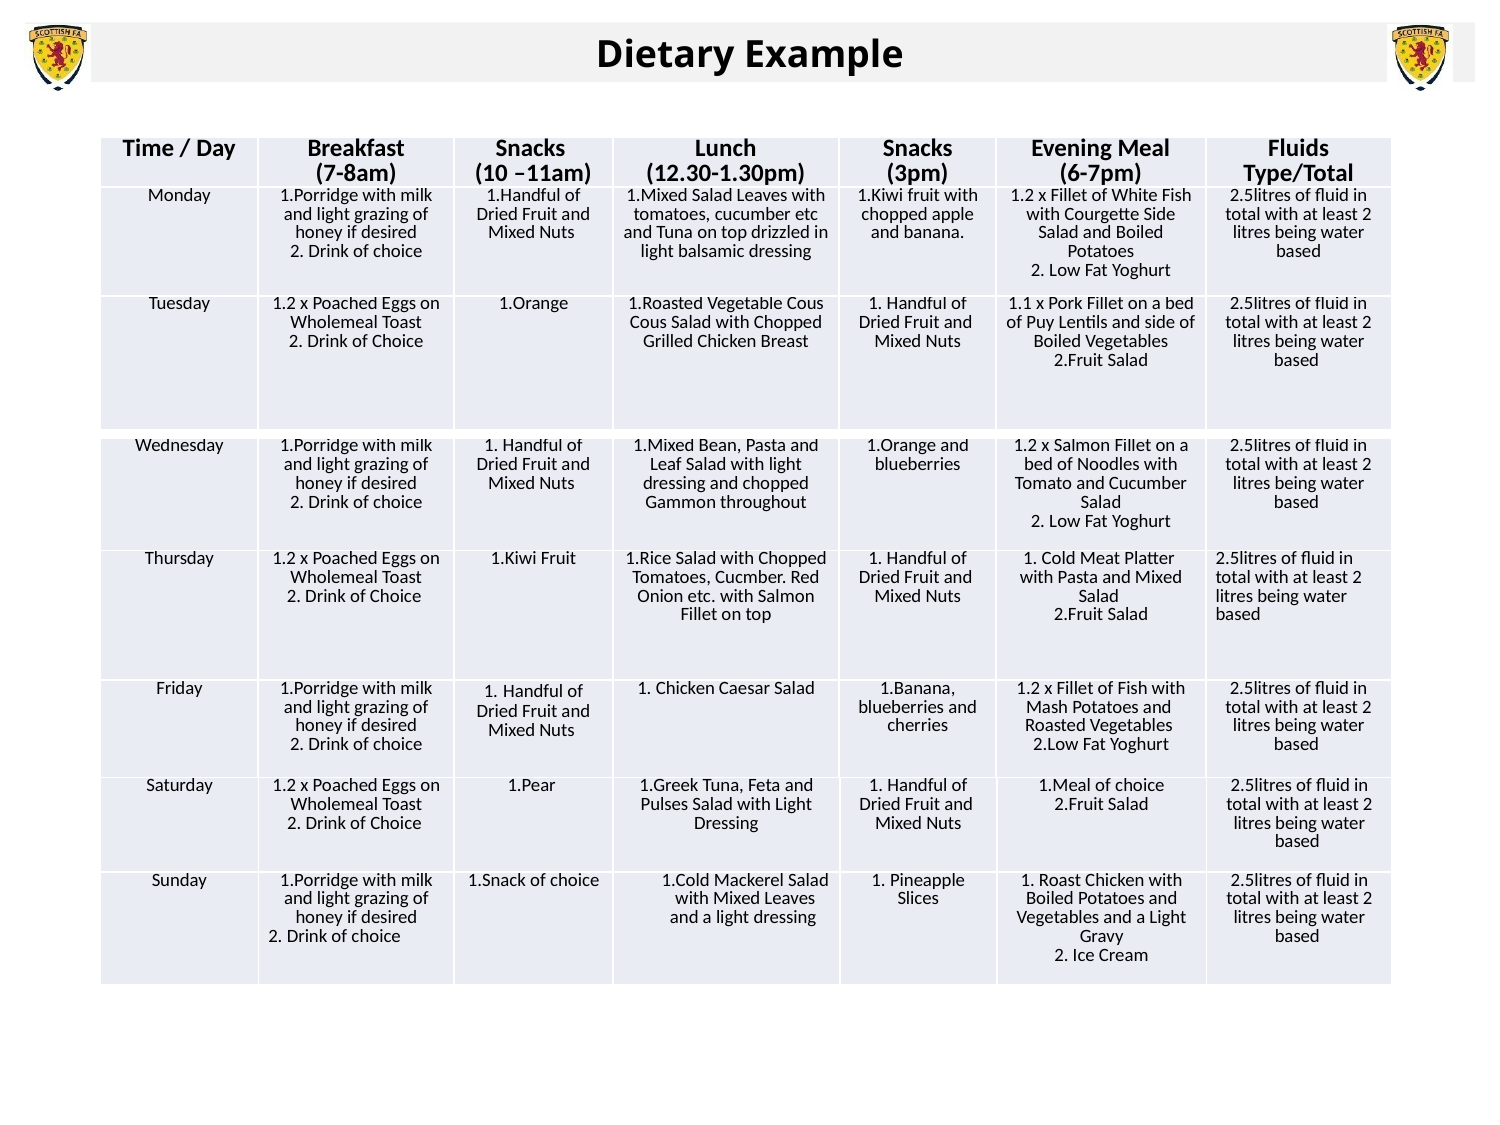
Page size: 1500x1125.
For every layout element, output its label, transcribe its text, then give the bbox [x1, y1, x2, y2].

table_header Evening Meal (6-7pm) [997, 138, 1205, 186]
table_cell Friday [101, 681, 257, 777]
table_header 2.5litres of fluid in total with at least 2 litres being water based [1207, 439, 1391, 550]
picture [24, 24, 91, 91]
table_header 2.5litres of fluid in total with at least 2 litres being water based [1207, 778, 1391, 871]
table_header Fluids Type/Total [1207, 138, 1391, 186]
table_header Breakfast (7-8am) [259, 138, 453, 186]
table_cell 1.1 x Pork Fillet on a bed of Puy Lentils and side of Boiled Vegetables 2.Fruit Salad [997, 297, 1205, 429]
table_header 1.Pear [455, 778, 612, 871]
table_cell 1.Snack of choice [455, 873, 612, 984]
table_cell 1. Handful of Dried Fruit and Mixed Nuts [840, 297, 995, 429]
table_cell 2.5litres of fluid in total with at least 2 litres being water based [1207, 681, 1391, 777]
table_header Snacks (3pm) [840, 138, 995, 186]
table_cell 1. Cold Meat Platter with Pasta and Mixed Salad 2.Fruit Salad [997, 551, 1205, 679]
table_cell 1. Pineapple Slices [841, 873, 996, 984]
table_cell 2.5litres of fluid in total with at least 2 litres being water based [1207, 297, 1391, 429]
table_cell 1.Handful of Dried Fruit and Mixed Nuts [455, 188, 612, 295]
table_cell 1. Handful of Dried Fruit and Mixed Nuts [455, 681, 612, 777]
table_cell Sunday [101, 873, 258, 984]
table_cell 1.2 x Fillet of Fish with Mash Potatoes and Roasted Vegetables 2.Low Fat Yoghurt [997, 681, 1205, 777]
table_cell 1.Mixed Salad Leaves with tomatoes, cucumber etc and Tuna on top drizzled in light balsamic dressing [614, 188, 838, 295]
table_cell 1.Porridge with milk and light grazing of honey if desired 2. Drink of choice [259, 873, 453, 984]
table_cell 2.5litres of fluid in total with at least 2 litres being water based [1207, 188, 1391, 295]
table_cell 1. Chicken Caesar Salad [614, 681, 838, 777]
table_cell 1.Rice Salad with Chopped Tomatoes, Cucmber. Red Onion etc. with Salmon Fillet on top [614, 551, 838, 679]
text_box [0, 248, 1500, 446]
table_header 1. Handful of Dried Fruit and Mixed Nuts [455, 439, 612, 550]
table_cell 1.Kiwi fruit with chopped apple and banana. [840, 188, 995, 295]
text_box Dietary Example [24, 22, 1475, 83]
table_header 1.2 x Salmon Fillet on a bed of Noodles with Tomato and Cucumber Salad 2. Low Fat Yoghurt [997, 439, 1205, 550]
table_header 1.2 x Poached Eggs on Wholemeal Toast 2. Drink of Choice [259, 778, 453, 871]
table_cell 1.Porridge with milk and light grazing of honey if desired 2. Drink of choice [259, 681, 453, 777]
table_cell 1.2 x Poached Eggs on Wholemeal Toast 2. Drink of Choice [259, 297, 453, 429]
table_header 1. Handful of Dried Fruit and Mixed Nuts [841, 778, 996, 871]
table_cell 1.Kiwi Fruit [455, 551, 612, 679]
table_cell Monday [101, 188, 257, 295]
table_cell 1.Cold Mackerel Salad with Mixed Leaves and a light dressing [614, 873, 839, 984]
table_cell 1.Banana, blueberries and cherries [840, 681, 995, 777]
picture [1387, 24, 1454, 91]
table_cell 1. Roast Chicken with Boiled Potatoes and Vegetables and a Light Gravy 2. Ice Cream [998, 873, 1206, 984]
table_header Wednesday [101, 439, 257, 550]
table_cell 1.2 x Poached Eggs on Wholemeal Toast 2. Drink of Choice [259, 551, 453, 679]
table_cell Thursday [101, 551, 257, 679]
table_header 1.Greek Tuna, Feta and Pulses Salad with Light Dressing [614, 778, 839, 871]
table_cell Tuesday [101, 297, 257, 429]
table_cell 2.5litres of fluid in total with at least 2 litres being water based [1207, 873, 1391, 984]
table_cell 1.2 x Fillet of White Fish with Courgette Side Salad and Boiled Potatoes 2. Low Fat Yoghurt [997, 188, 1205, 295]
table_cell 1.Orange [455, 297, 612, 429]
table_header 1.Porridge with milk and light grazing of honey if desired 2. Drink of choice [259, 439, 453, 550]
table_cell 1.Porridge with milk and light grazing of honey if desired 2. Drink of choice [259, 188, 453, 295]
table_cell 1. Handful of Dried Fruit and Mixed Nuts [840, 551, 995, 679]
table_header 1.Orange and blueberries [840, 439, 995, 550]
table_cell 1.Roasted Vegetable Cous Cous Salad with Chopped Grilled Chicken Breast [614, 297, 838, 429]
table_header Lunch (12.30-1.30pm) [614, 138, 838, 186]
table_header Saturday [101, 778, 258, 871]
table_header 1.Mixed Bean, Pasta and Leaf Salad with light dressing and chopped Gammon throughout [614, 439, 838, 550]
table_header 1.Meal of choice 2.Fruit Salad [998, 778, 1206, 871]
table_cell 2.5litres of fluid in total with at least 2 litres being water based [1207, 551, 1391, 679]
table_header Snacks (10 –11am) [455, 138, 612, 186]
table_header Time / Day [101, 138, 257, 186]
